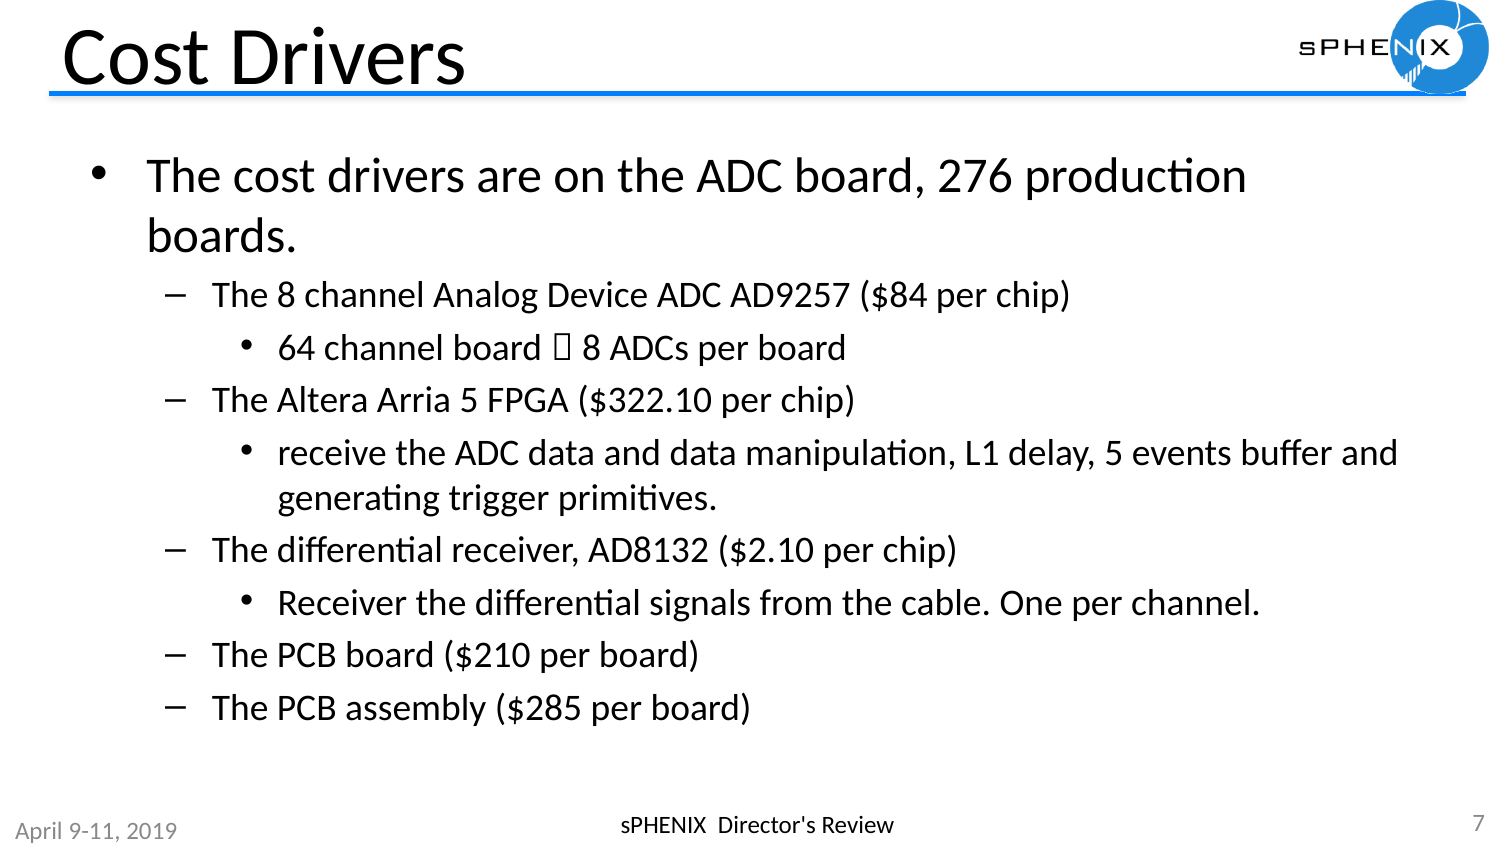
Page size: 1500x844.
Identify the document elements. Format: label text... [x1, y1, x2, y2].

footer sPHENIX Director's Review [520, 806, 996, 841]
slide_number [0, 815, 350, 844]
picture [1299, 0, 1489, 94]
list The cost drivers are on the ADC board, 276 production boards. The 8 channel Analog Device ADC AD9257 ($84 per chip) 64 channel board  8 ADCs per board The Altera Arria 5 FPGA ($322.10 per chip) receive the ADC data and data manipulation, L1 delay, 5 events buffer and generating trigger primitives. The differential receiver, AD8132 ($2.10 per chip) Receiver the differential signals from the cable. One per channel. The PCB board ($210 per board) The PCB assembly ($285 per board) [75, 135, 1425, 773]
title Cost Drivers [48, 4, 1286, 99]
slide_number 7 [1412, 798, 1500, 844]
